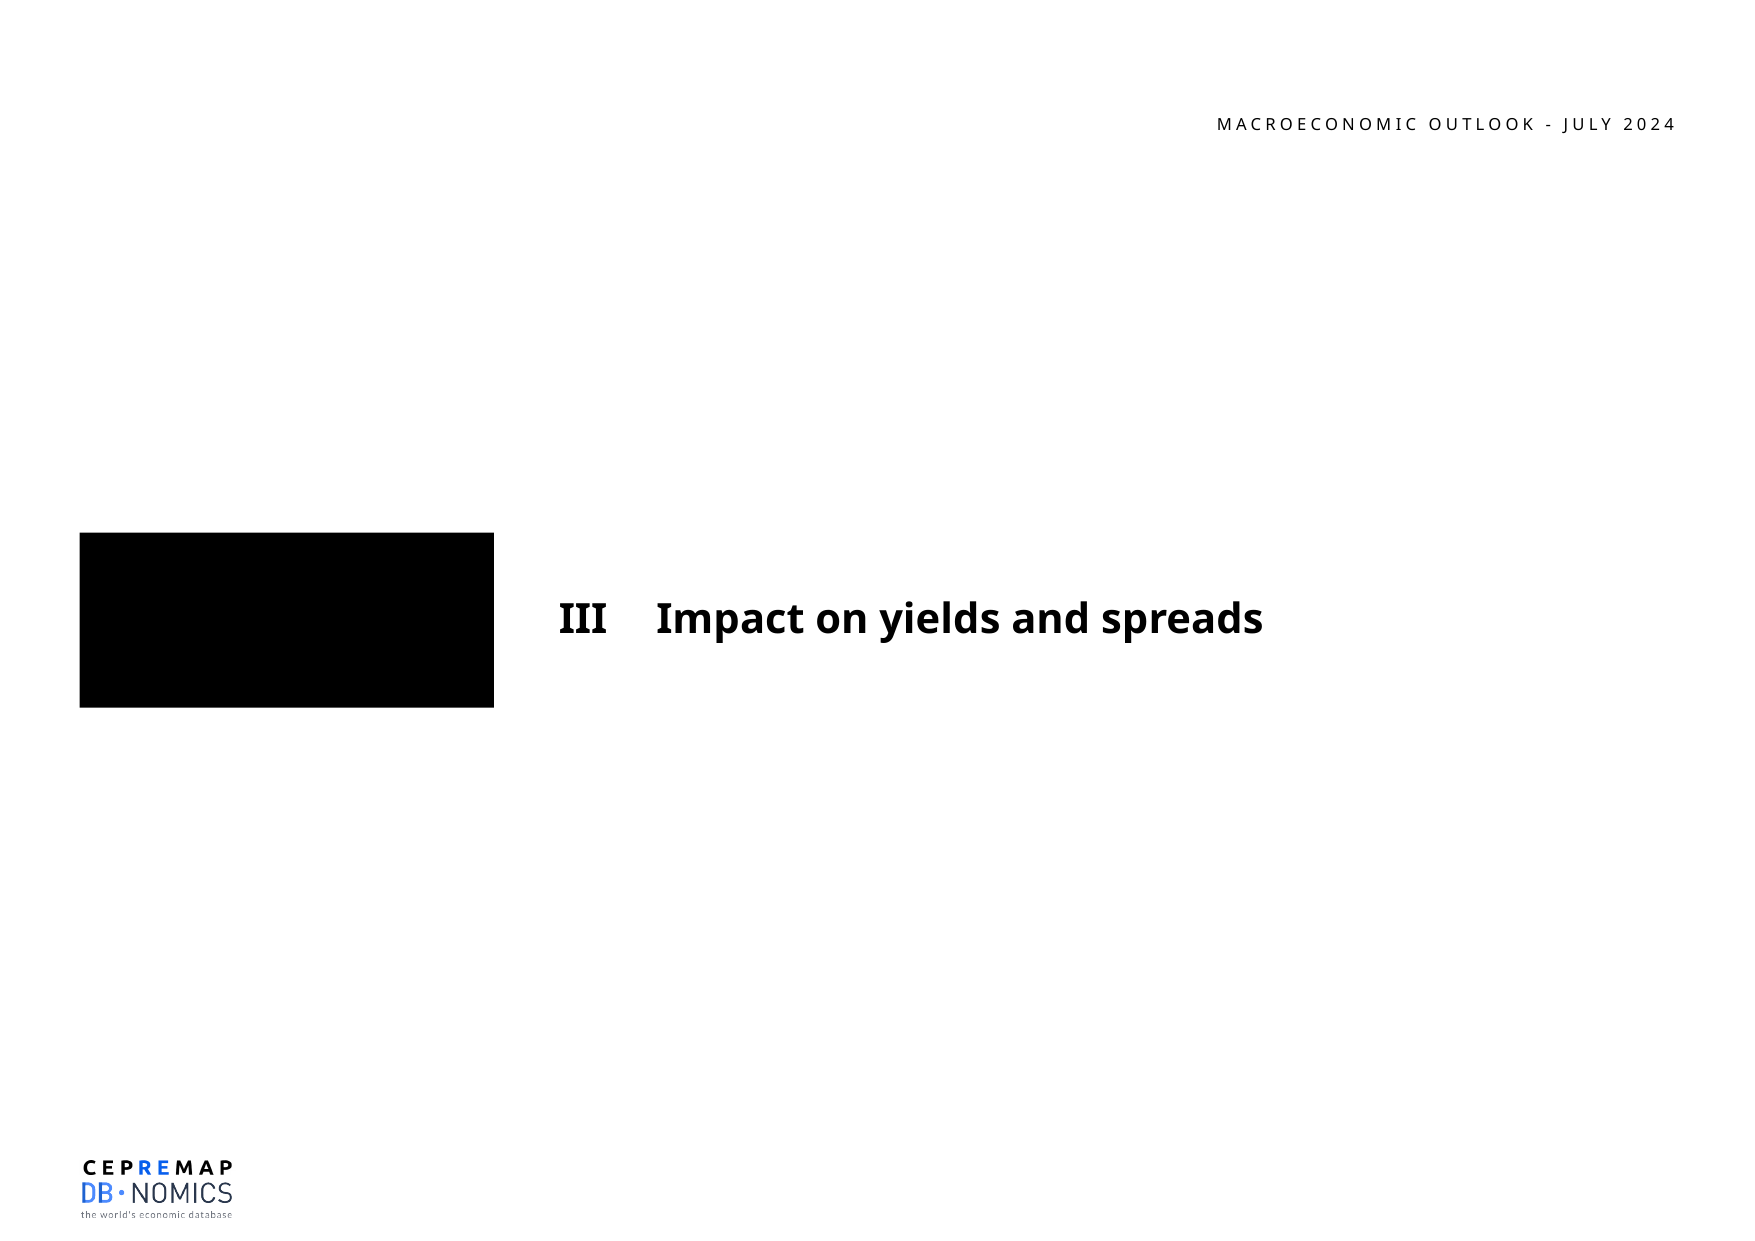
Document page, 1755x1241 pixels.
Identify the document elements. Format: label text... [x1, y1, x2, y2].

picture [79, 1160, 236, 1175]
title III Impact on yields and spreads [498, 532, 1675, 708]
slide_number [877, 109, 1675, 139]
picture [81, 1182, 232, 1218]
